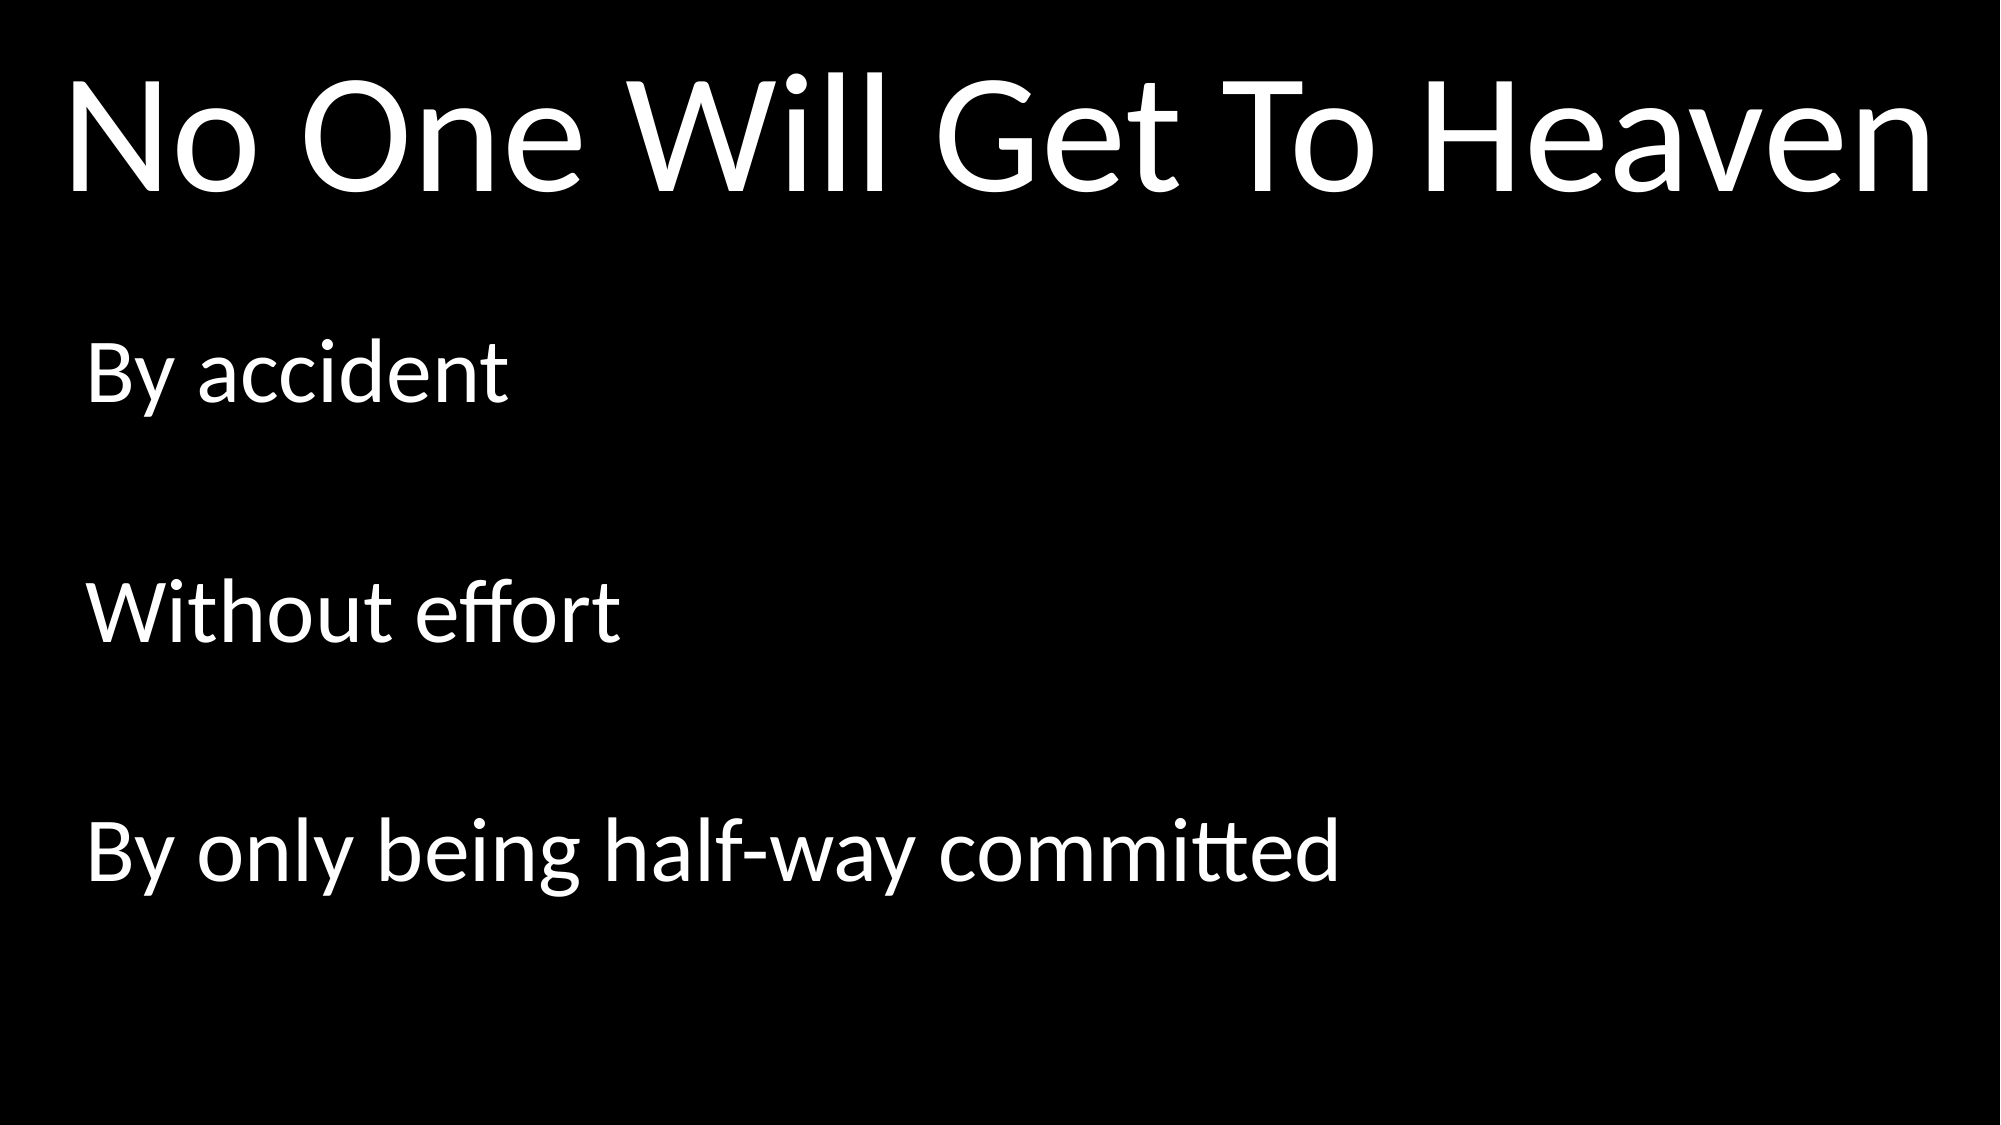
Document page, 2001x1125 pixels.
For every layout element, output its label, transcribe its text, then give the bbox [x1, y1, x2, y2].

title No One Will Get To Heaven [0, 34, 2000, 238]
list By accident Without effort By only being half-way committed [70, 315, 1946, 1083]
